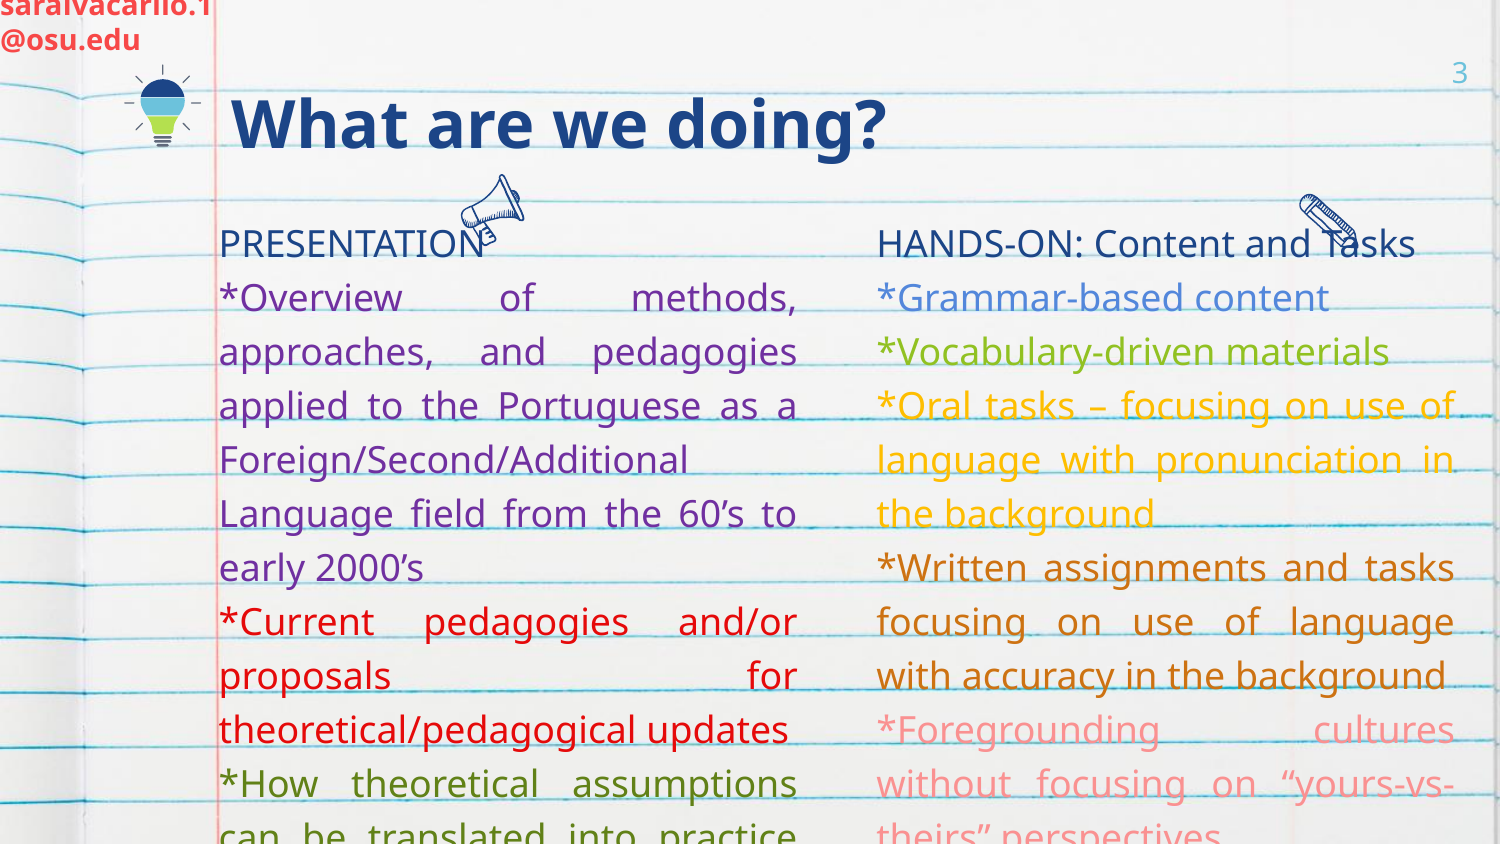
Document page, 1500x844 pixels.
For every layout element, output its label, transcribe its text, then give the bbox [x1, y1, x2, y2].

picture [0, 0, 1500, 844]
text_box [123, 64, 202, 147]
text_box [1299, 193, 1359, 249]
slide_number 3 [1378, 41, 1469, 107]
text_box saraivacarilo.1@osu.edu [0, 18, 219, 57]
list HANDS-ON: Content and Tasks *Grammar-based content *Vocabulary-driven materials *Oral tasks – focusing on use of language with pronunciation in the background *Written assignments and tasks focusing on use of language with accuracy in the background *Foregrounding cultures without focusing on “yours-vs-theirs” perspectives [876, 211, 1456, 743]
text_box [460, 174, 525, 247]
title What are we doing? [231, 21, 1425, 162]
list PRESENTATION *Overview of methods, approaches, and pedagogies applied to the Portuguese as a Foreign/Second/Additional Language field from the 60’s to early 2000’s *Current pedagogies and/or proposals for theoretical/pedagogical updates *How theoretical assumptions can be translated into practice (especially for material design/adjustment) [218, 211, 798, 743]
